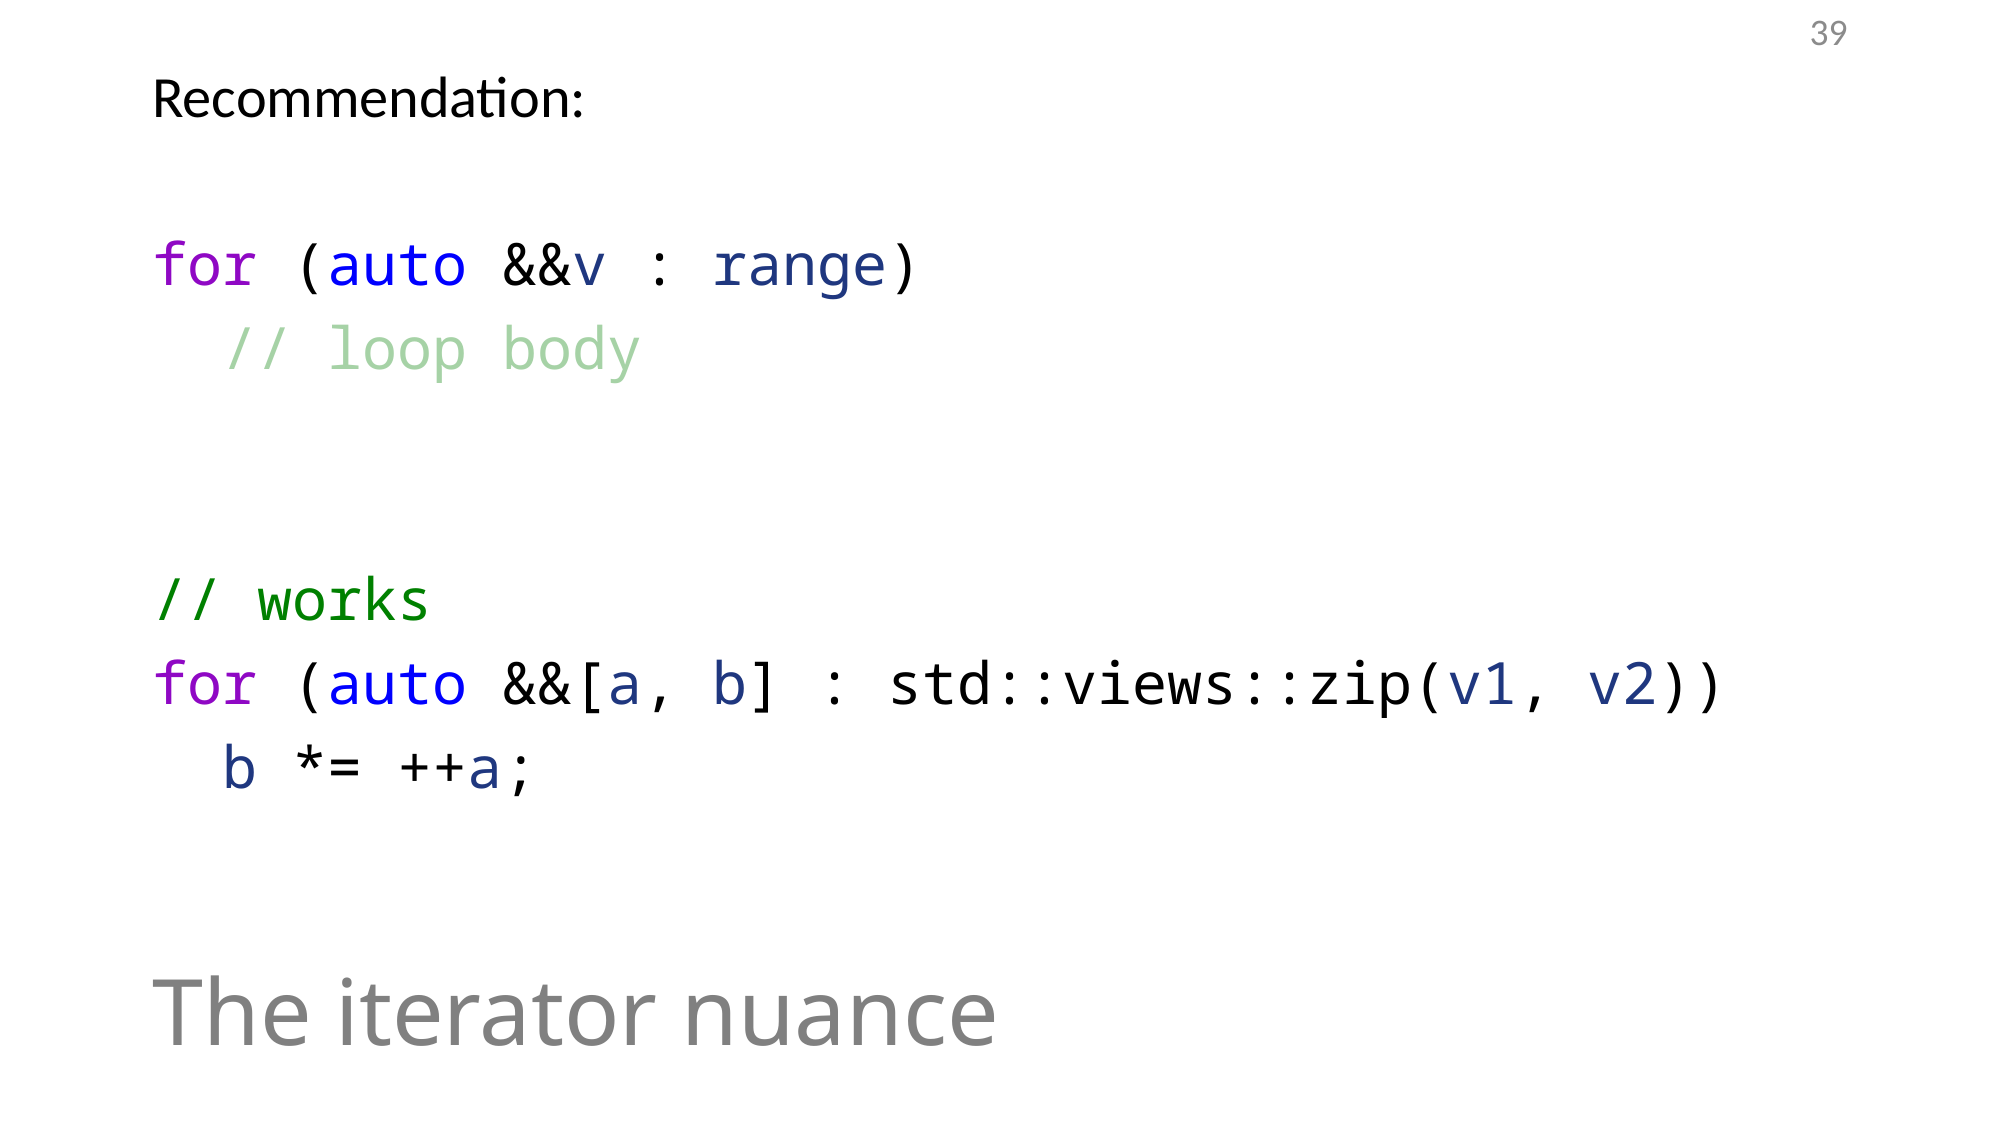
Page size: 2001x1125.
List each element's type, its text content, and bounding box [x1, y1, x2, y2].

slide_number 39 [1412, 0, 1863, 60]
list Recommendation: for (auto &&v : range) // loop body // works for (auto &&[a, b] : std::views::zip(v1, v2)) b *= ++a; [137, 59, 1863, 908]
title The iterator nuance [137, 908, 1863, 1125]
